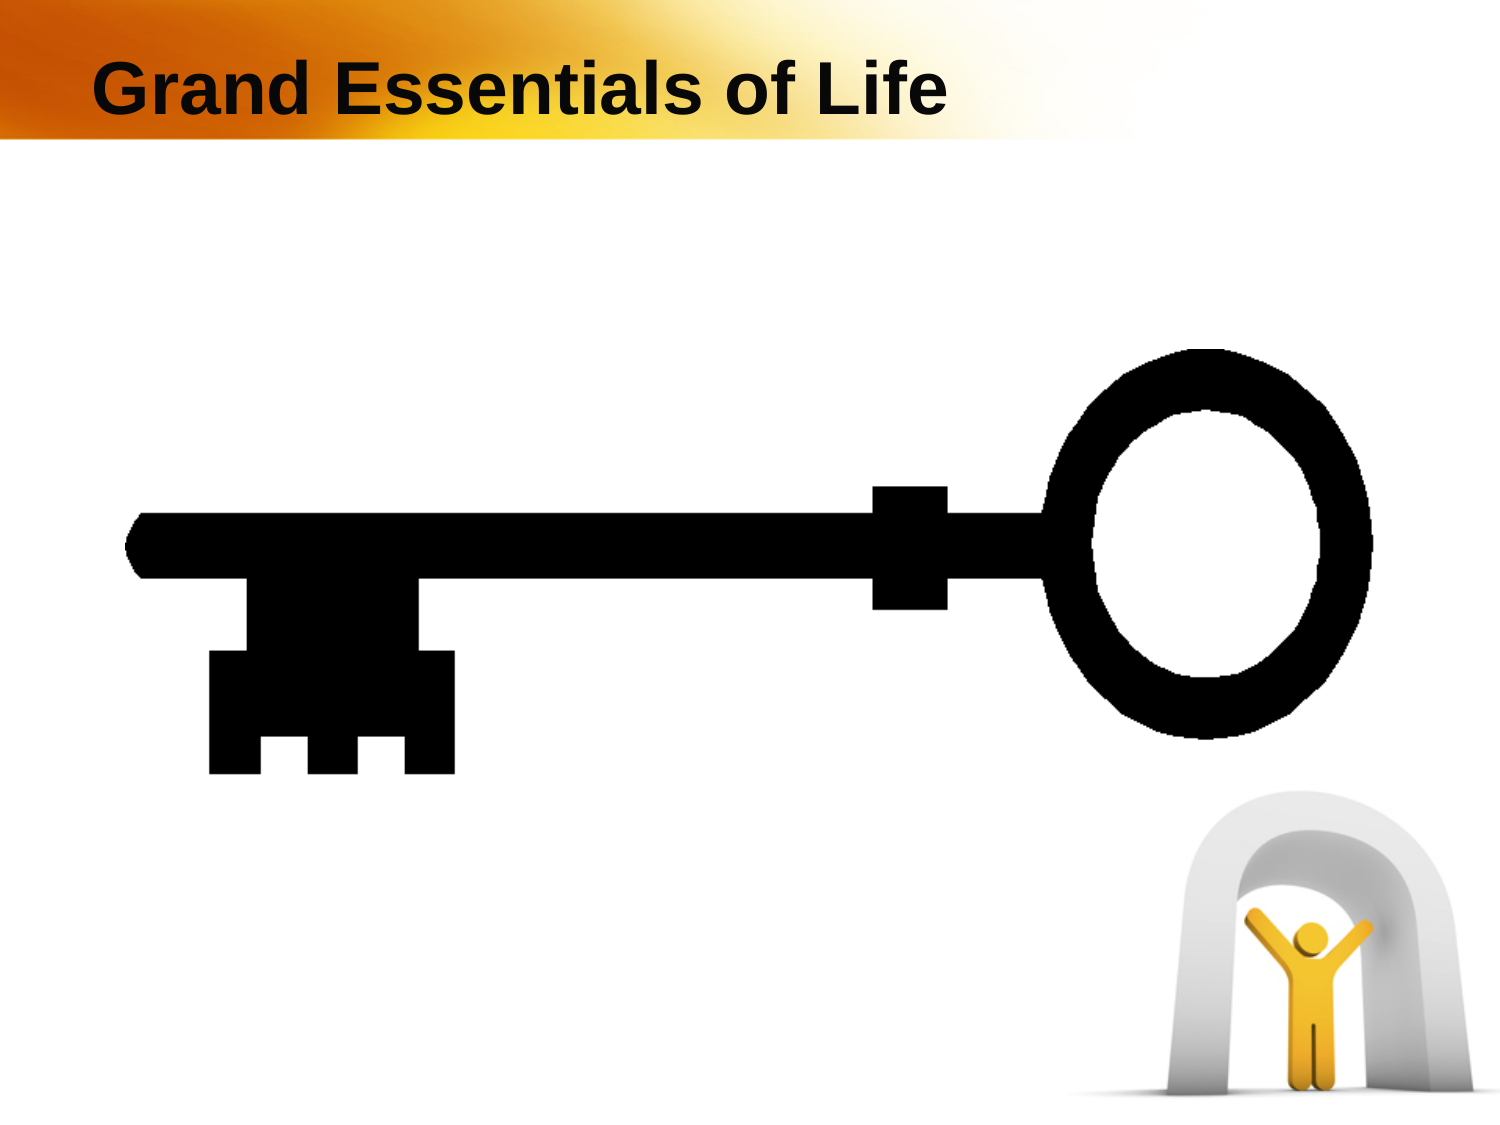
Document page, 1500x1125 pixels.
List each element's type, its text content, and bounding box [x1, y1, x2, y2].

title Grand Essentials of Life [76, 42, 1188, 126]
picture [0, 0, 1500, 1125]
